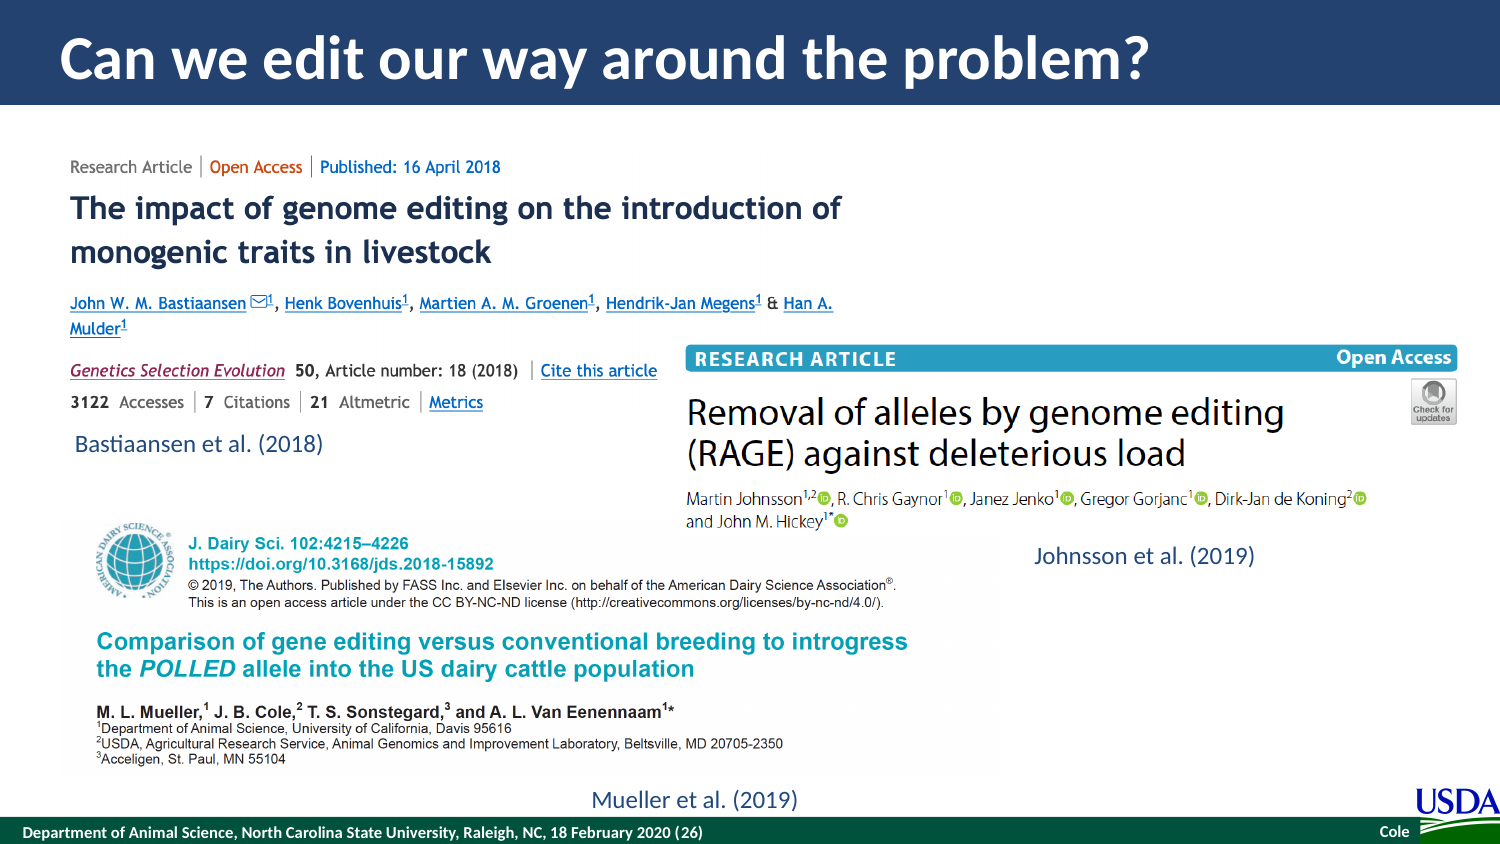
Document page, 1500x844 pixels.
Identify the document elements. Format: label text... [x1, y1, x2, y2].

text_box Bastiaansen et al. (2018) [59, 420, 504, 465]
picture [1416, 788, 1500, 844]
title Can we edit our way around the problem? [60, 15, 1440, 94]
picture [59, 149, 1464, 776]
text_box Johnsson et al. (2019) [1019, 540, 1463, 578]
text_box Mueller et al. (2019) [576, 775, 1020, 821]
